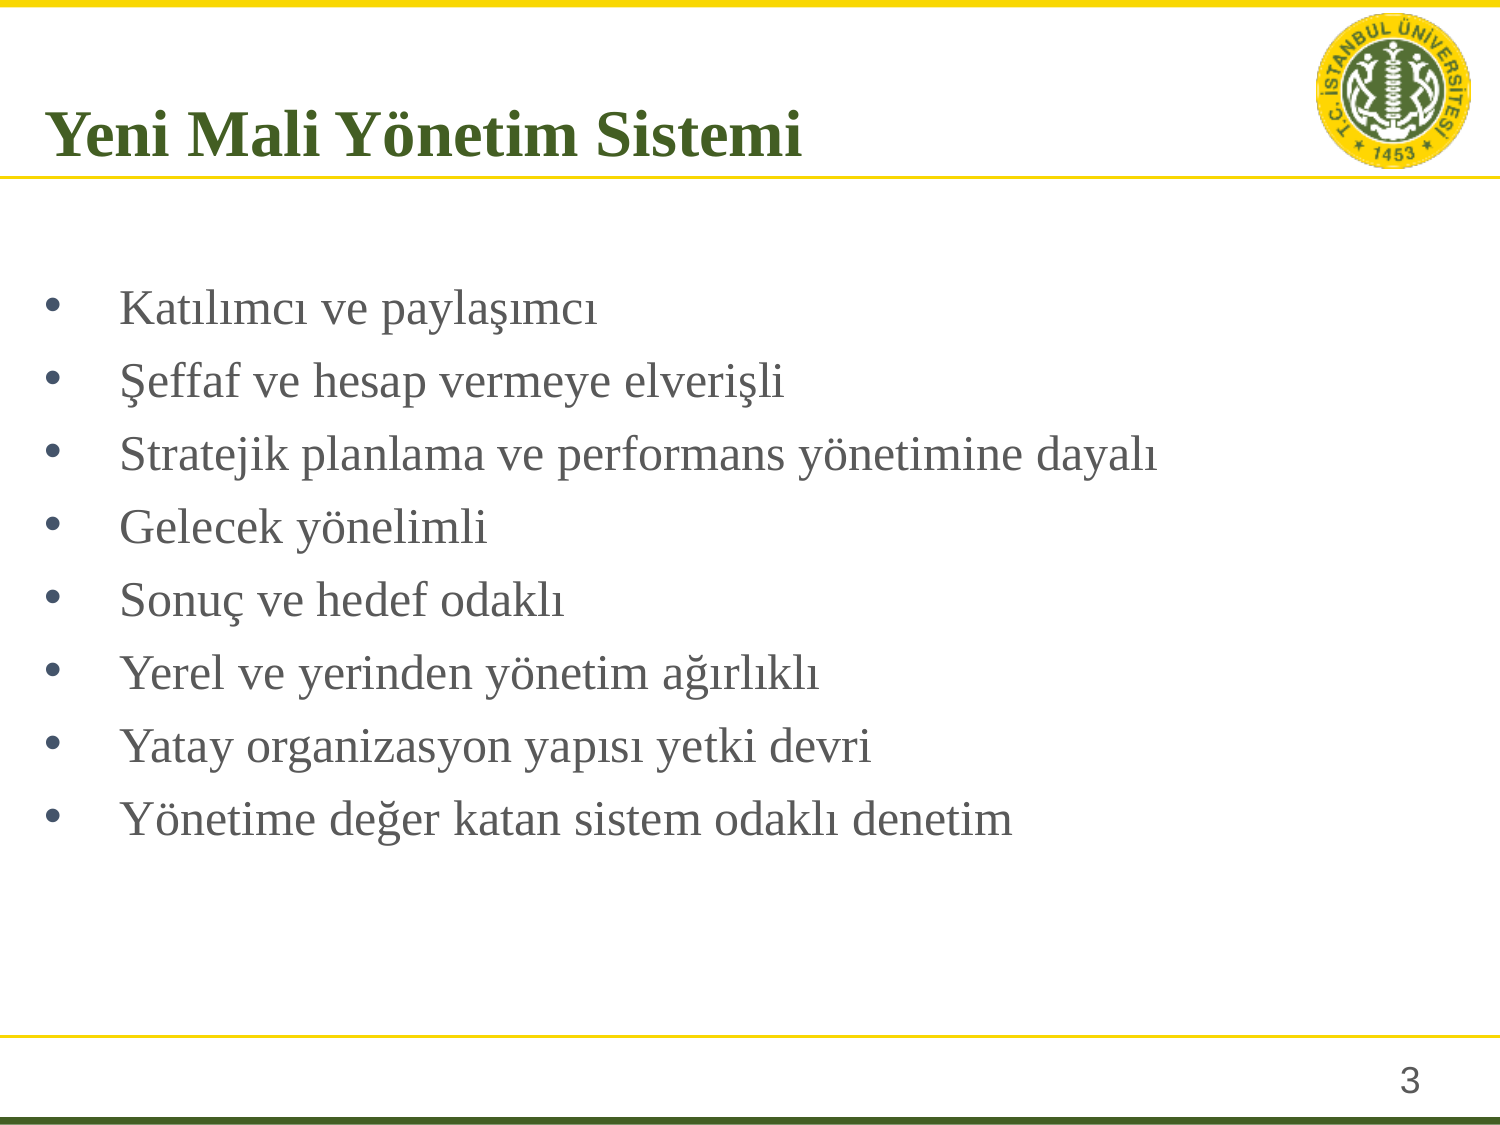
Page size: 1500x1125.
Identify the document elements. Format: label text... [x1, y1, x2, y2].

list Yeni Mali Yönetim Sistemi [29, 81, 1289, 178]
list Katılımcı ve paylaşımcı Şeffaf ve hesap vermeye elverişli Stratejik planlama ve performans yönetimine dayalı Gelecek yönelimli Sonuç ve hedef odaklı Yerel ve yerinden yönetim ağırlıklı Yatay organizasyon yapısı yetki devri Yönetime değer katan sistem odaklı denetim [29, 279, 1475, 1035]
slide_number 2 [1384, 1049, 1500, 1109]
picture [1316, 13, 1471, 169]
